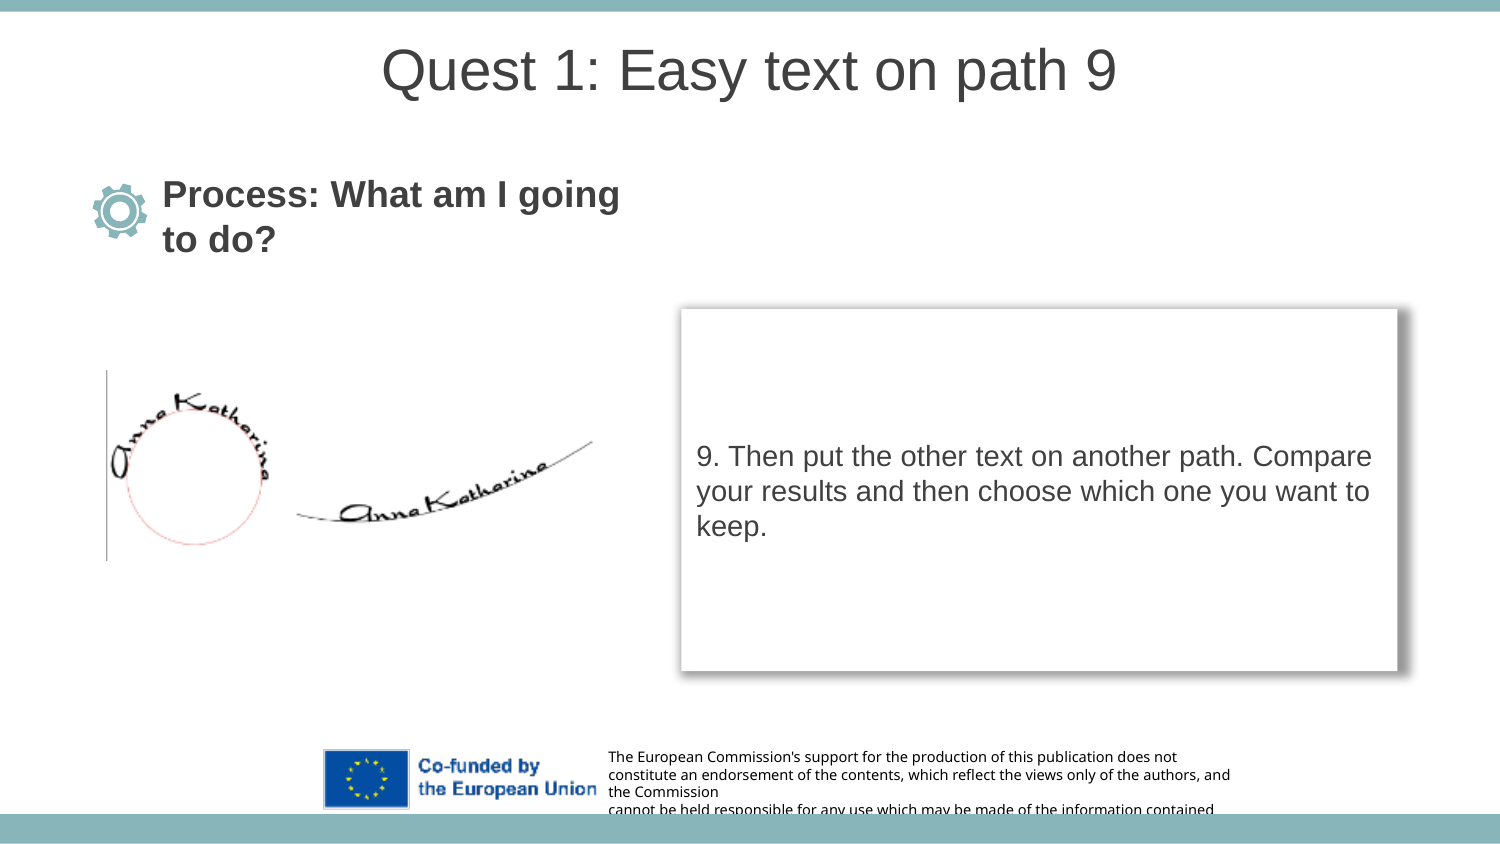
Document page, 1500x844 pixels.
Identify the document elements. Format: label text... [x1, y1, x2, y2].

list Process: What am I going to do? [147, 192, 682, 239]
text_box 9. Then put the other text on another path. Compare your results and then choose which one you want to keep. [679, 307, 1399, 673]
picture [322, 748, 618, 811]
picture [106, 370, 607, 561]
list Quest 1: Easy text on path 9 [0, 20, 1500, 115]
text_box [90, 181, 147, 241]
